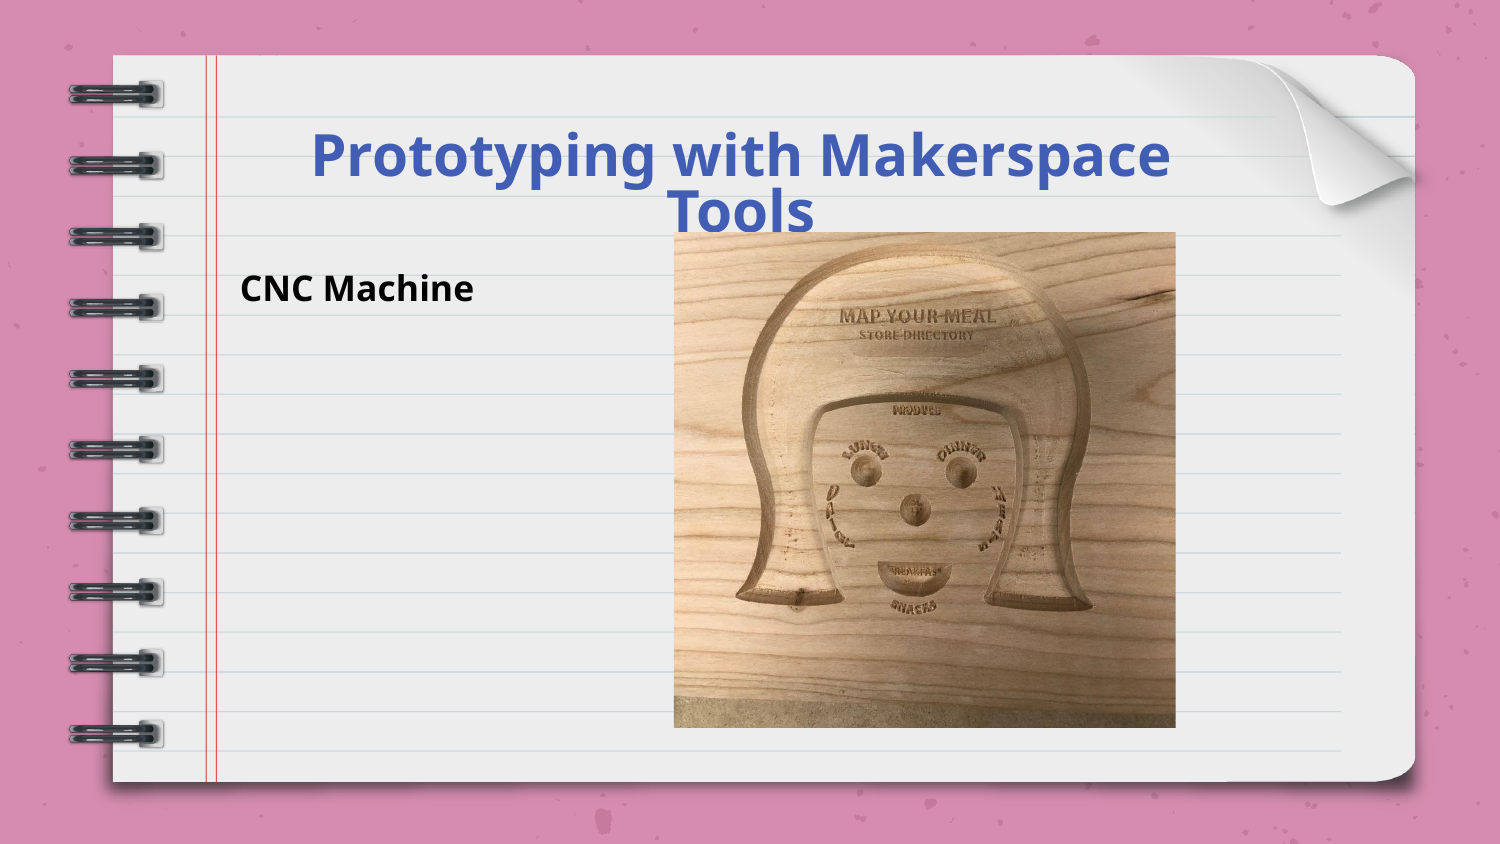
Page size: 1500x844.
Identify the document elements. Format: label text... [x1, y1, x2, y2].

picture [63, 22, 1437, 822]
title Prototyping with Makerspace Tools [264, 116, 1218, 211]
text_box CNC Machine [224, 251, 607, 324]
